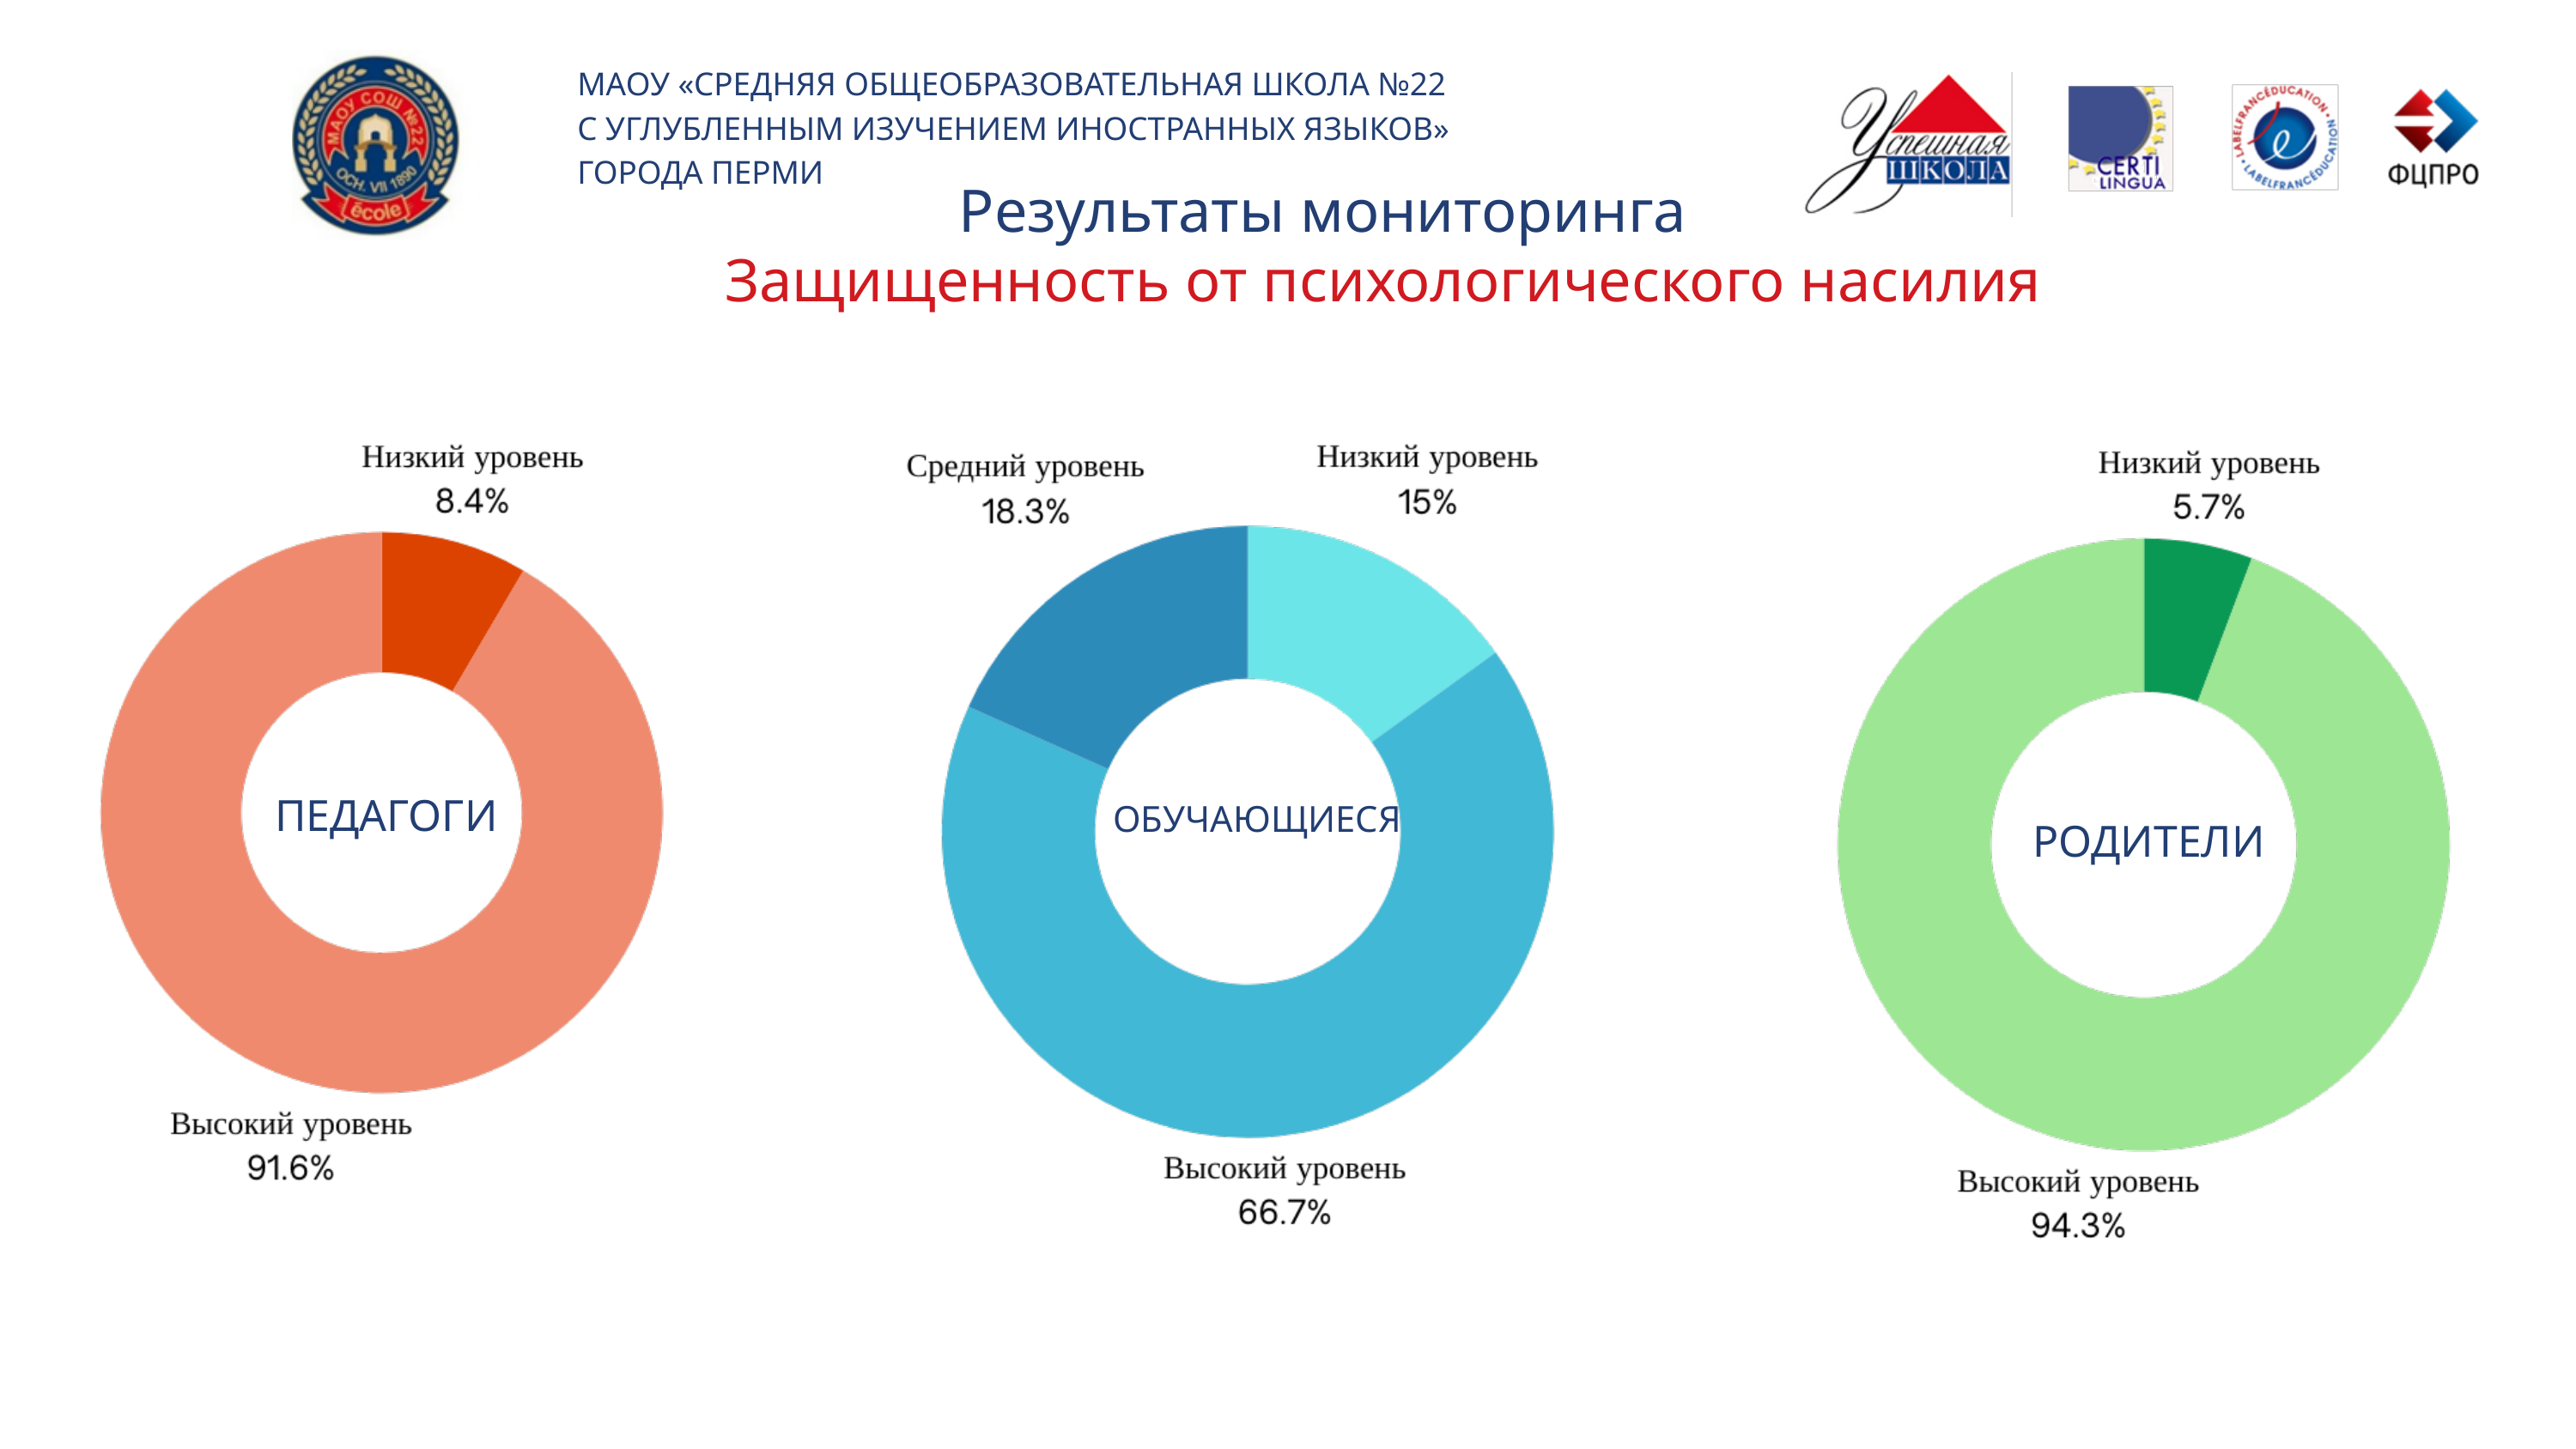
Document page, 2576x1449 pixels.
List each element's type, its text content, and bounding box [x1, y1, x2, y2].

picture [27, 373, 736, 1255]
text_box [1804, 72, 2494, 217]
text_box [292, 50, 481, 240]
text_box Результаты мониторинга [577, 161, 2069, 244]
picture [1759, 373, 2529, 1318]
text_box Защищенность от психологического насилия [438, 231, 2313, 314]
picture [829, 369, 1632, 1305]
text_box МАОУ «СРЕДНЯЯ ОБЩЕОБРАЗОВАТЕЛЬНАЯ ШКОЛА №22 С УГЛУБЛЕННЫМ ИЗУЧЕНИЕМ ИНОСТРАННЫХ ЯЗЫКОВ» ГОРОДА ПЕРМИ [577, 58, 1804, 161]
